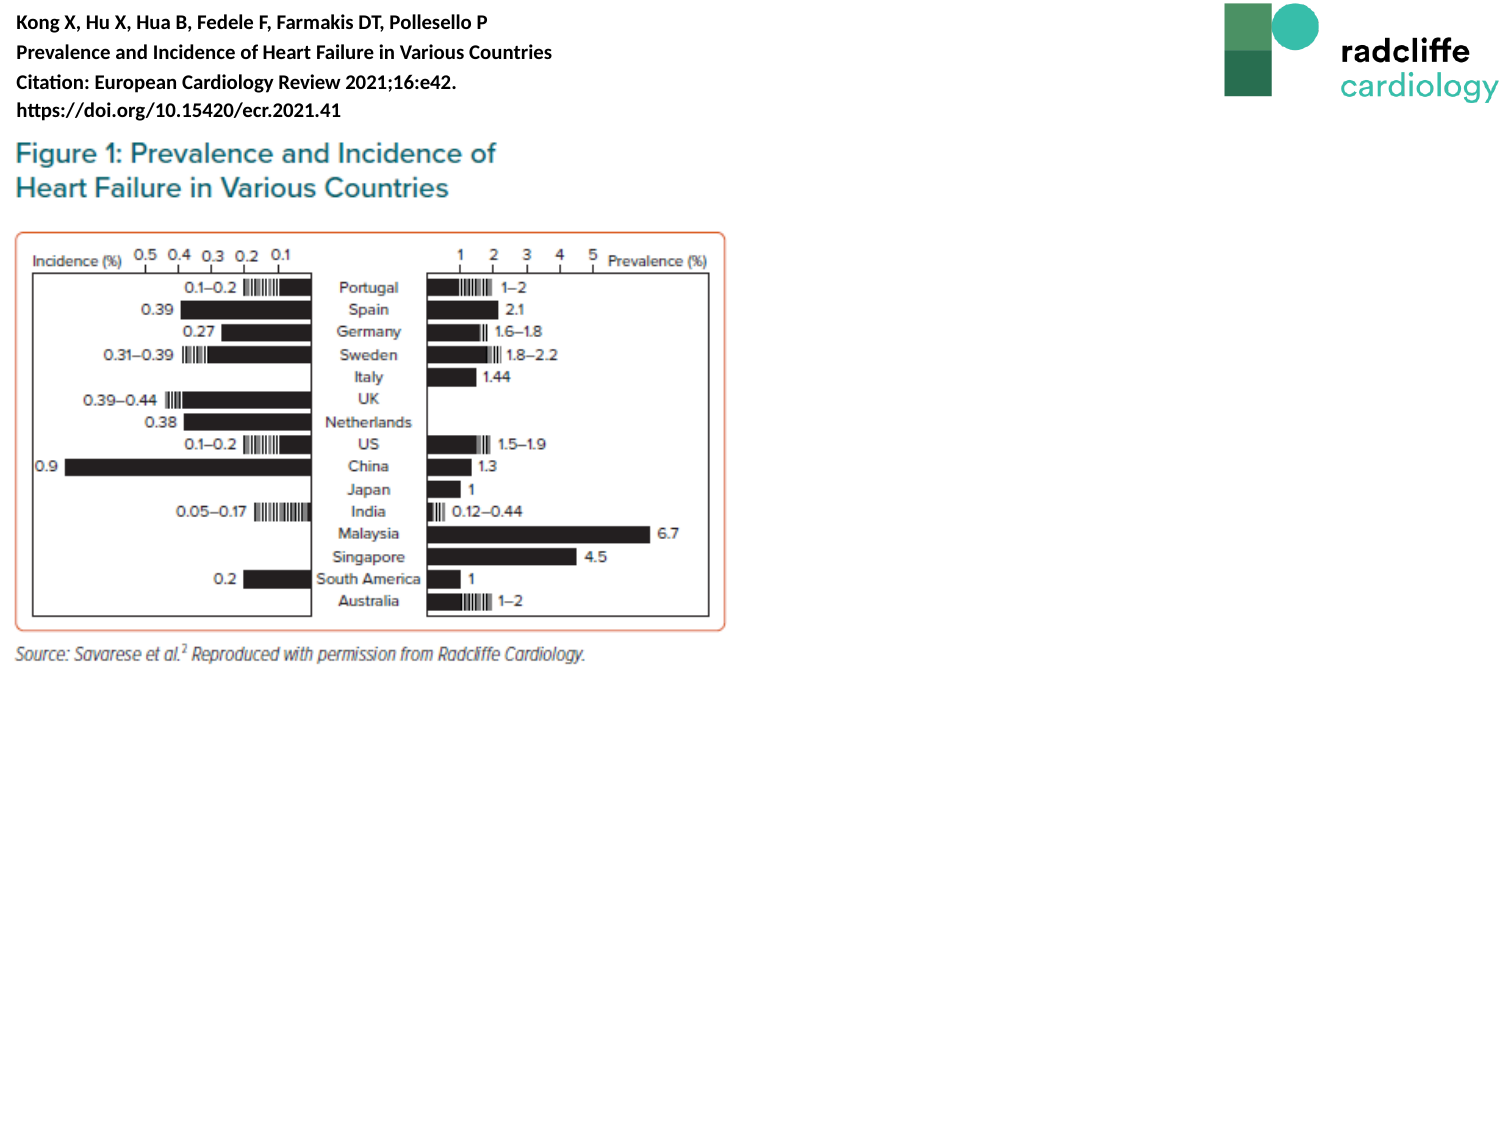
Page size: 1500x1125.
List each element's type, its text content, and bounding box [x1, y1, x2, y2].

text_box Kong X, Hu X, Hua B, Fedele F, Farmakis DT, Pollesello P [1, 1, 939, 31]
picture [1, 124, 738, 684]
text_box Prevalence and Incidence of Heart Failure in Various Countries [1, 31, 1224, 60]
text_box Citation: European Cardiology Review 2021;16:e42. [1, 60, 1224, 89]
text_box https://doi.org/10.15420/ecr.2021.41 [1, 89, 1500, 129]
picture [1224, 1, 1499, 104]
